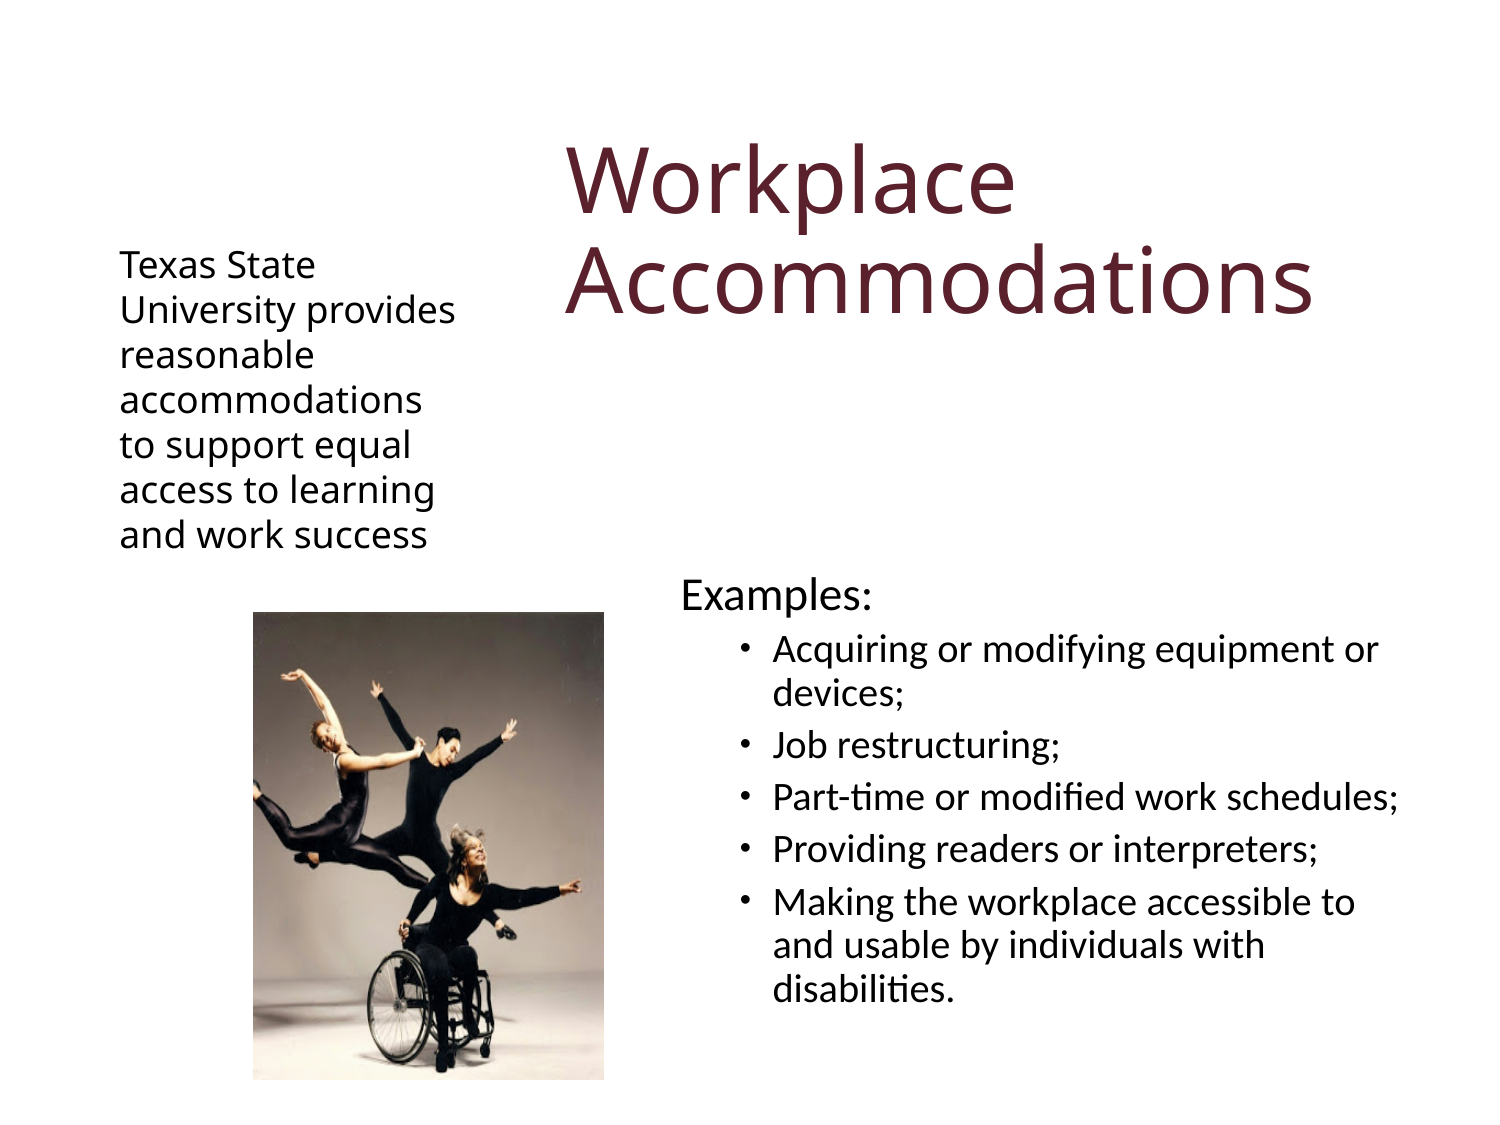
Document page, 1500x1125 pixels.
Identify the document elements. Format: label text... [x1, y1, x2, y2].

picture [253, 612, 604, 1080]
list Examples: Acquiring or modifying equipment or devices; Job restructuring; Part-time or modified work schedules; Providing readers or interpreters; Making the workplace accessible to and usable by individuals with disabilities. [665, 549, 1421, 1052]
title Workplace Accommodations [550, 100, 1461, 368]
text_box Texas State University provides reasonable accommodations to support equal access to learning and work success [104, 233, 480, 609]
